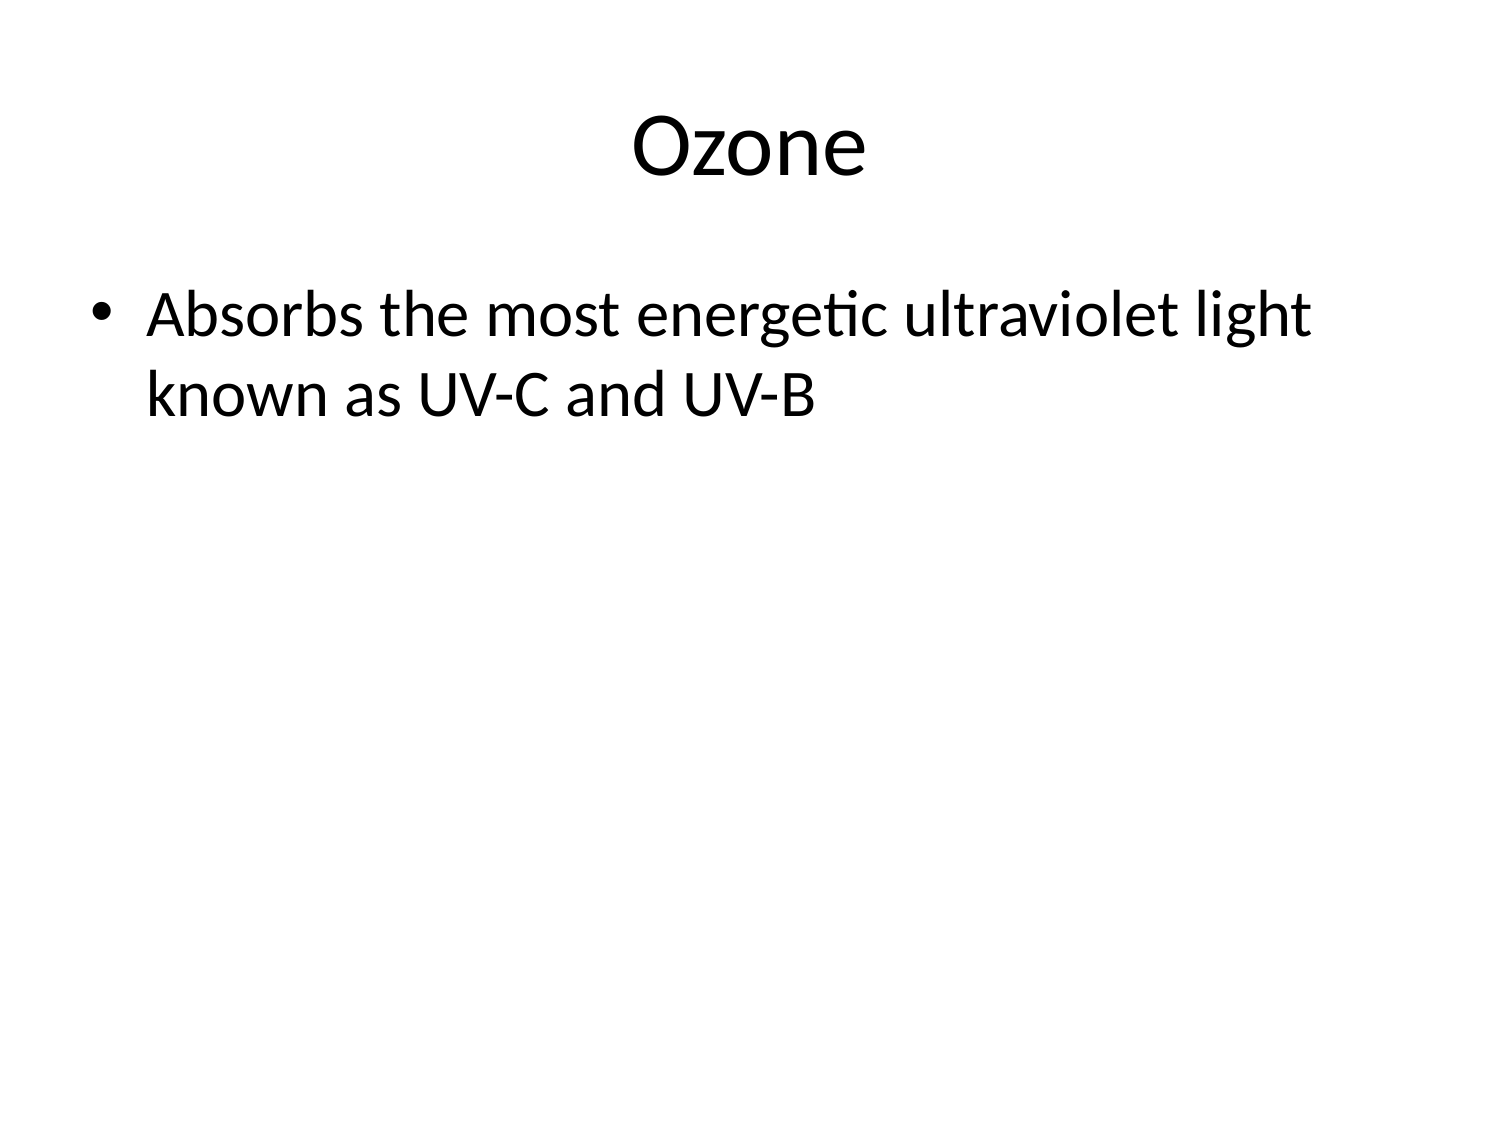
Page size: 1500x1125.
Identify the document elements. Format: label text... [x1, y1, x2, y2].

title Ozone [75, 45, 1425, 233]
list Absorbs the most energetic ultraviolet light known as UV-C and UV-B [75, 262, 1425, 1005]
